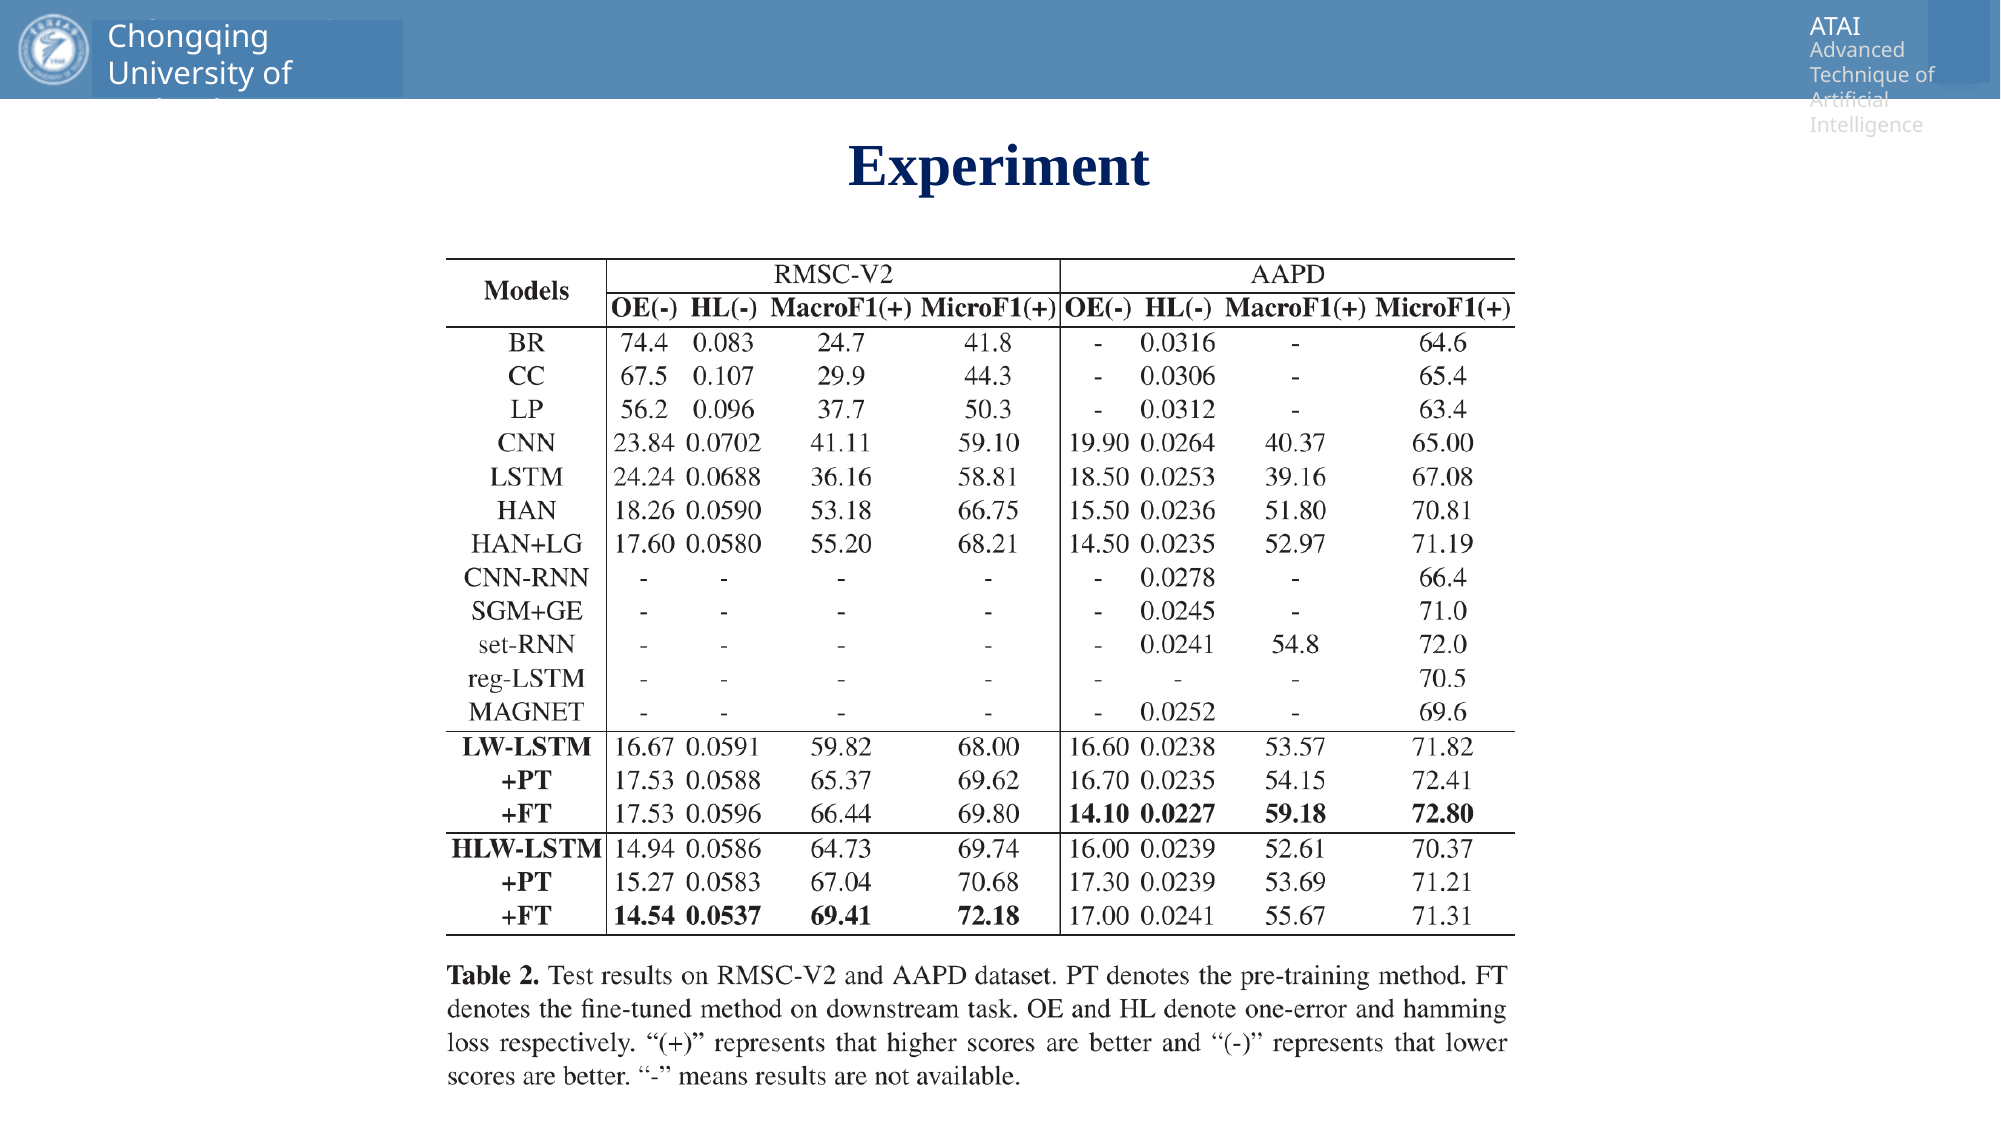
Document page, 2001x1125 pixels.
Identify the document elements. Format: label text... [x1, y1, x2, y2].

title Experiment [0, 126, 2000, 206]
picture [1928, 0, 1990, 83]
picture [371, 221, 1629, 1100]
picture [92, 20, 403, 97]
